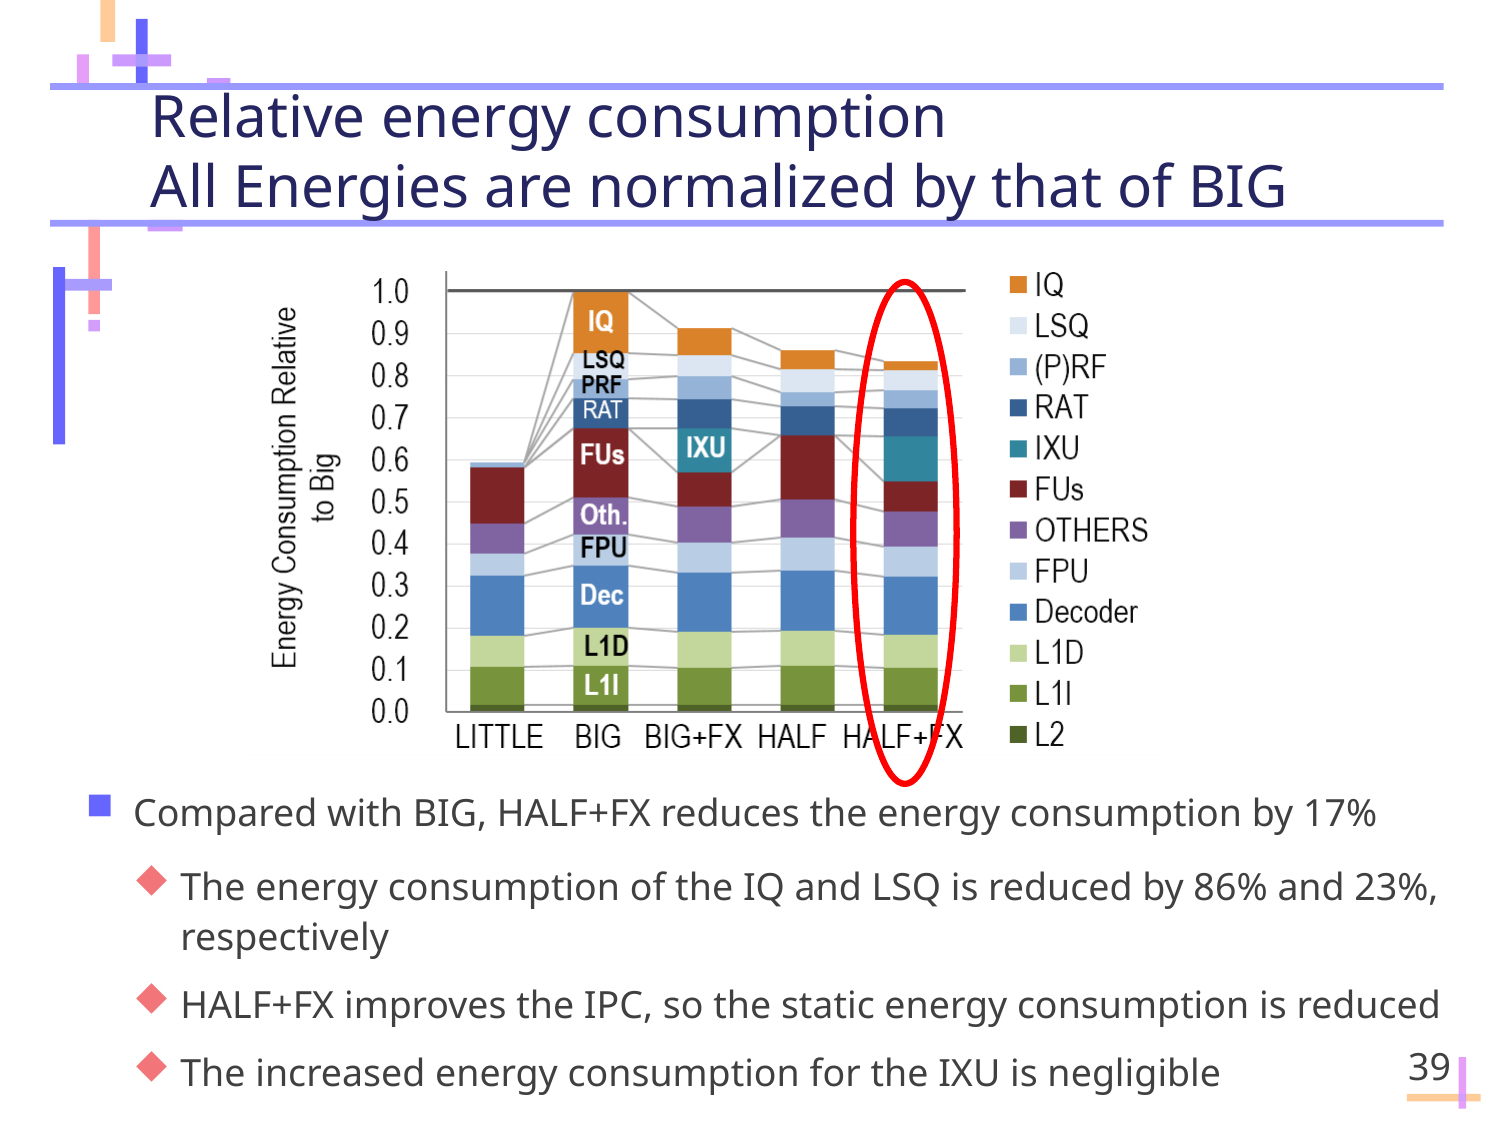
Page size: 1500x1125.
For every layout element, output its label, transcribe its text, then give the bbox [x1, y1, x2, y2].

slide_number 39 [1347, 1042, 1467, 1102]
text_box [882, 763, 928, 786]
list Compared with BIG, HALF+FX reduces the energy consumption by 17% The energy consumption of the IQ and LSQ is reduced by 86% and 23%, respectively HALF+FX improves the IPC, so the static energy consumption is reduced The increased energy consumption for the IXU is negligible [70, 857, 1474, 1021]
picture [247, 252, 1164, 756]
title Relative energy consumption All Energies are normalized by that of BIG [135, 89, 1495, 209]
